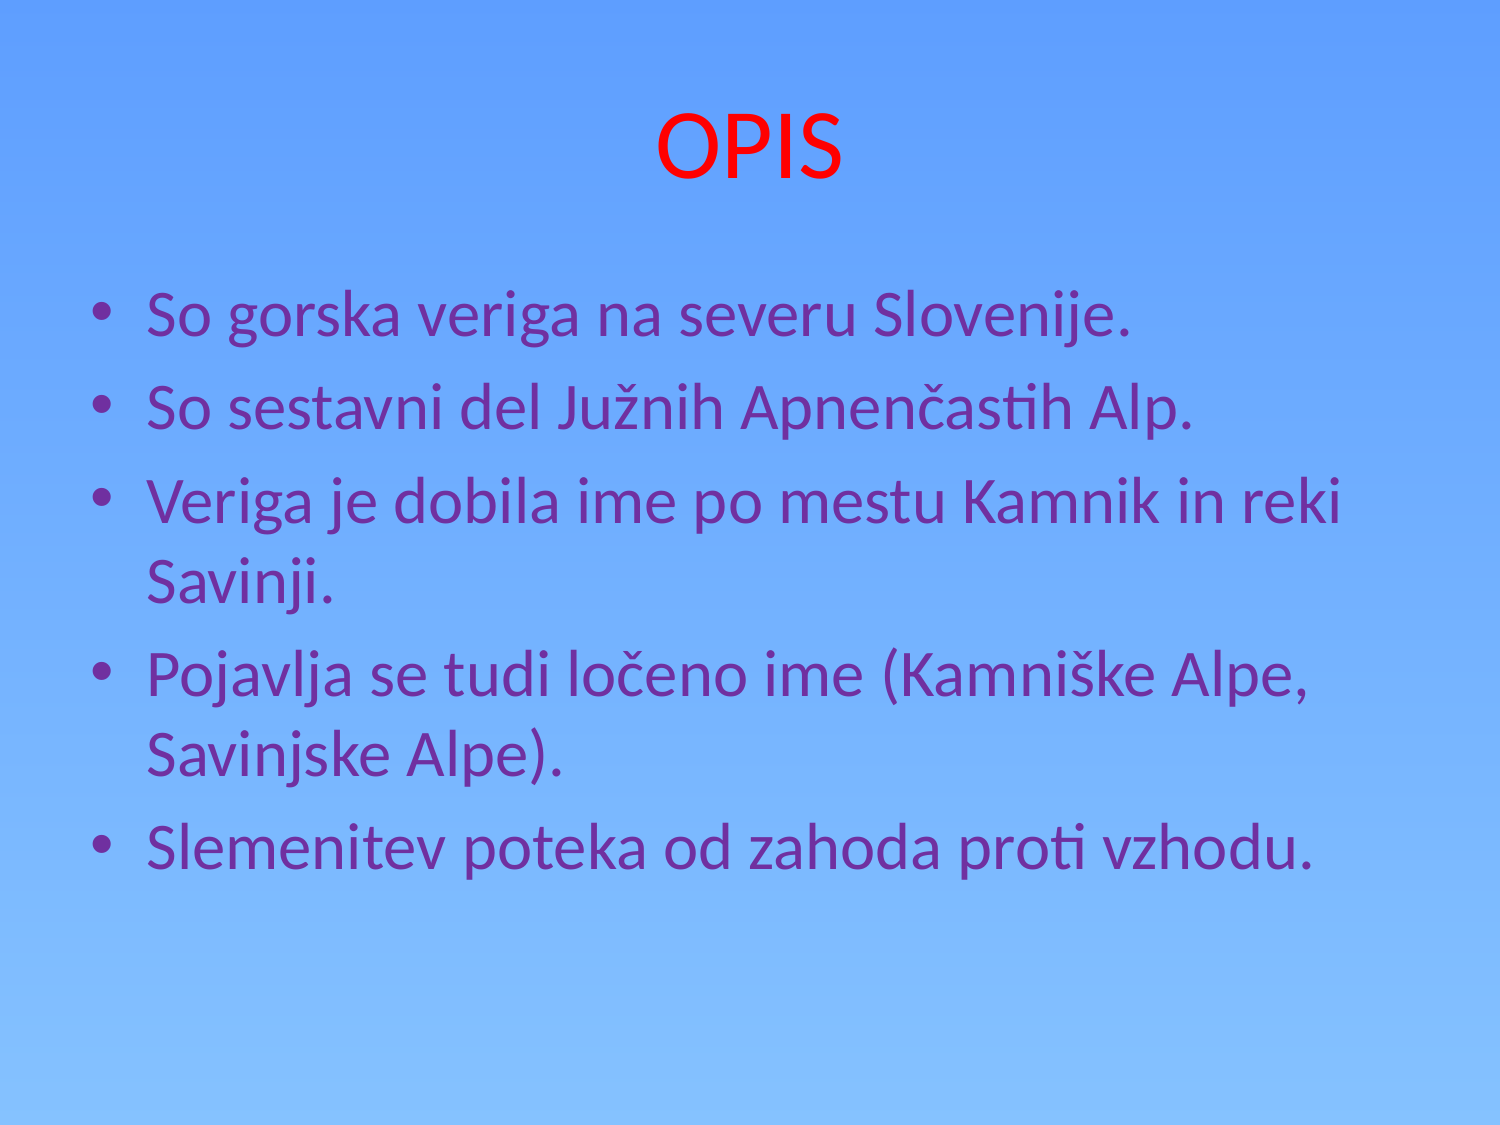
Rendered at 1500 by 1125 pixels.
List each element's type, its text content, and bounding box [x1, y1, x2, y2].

list So gorska veriga na severu Slovenije. So sestavni del Južnih Apnenčastih Alp. Veriga je dobila ime po mestu Kamnik in reki Savinji. Pojavlja se tudi ločeno ime (Kamniške Alpe, Savinjske Alpe). Slemenitev poteka od zahoda proti vzhodu. [75, 262, 1425, 1005]
title OPIS [75, 45, 1425, 233]
